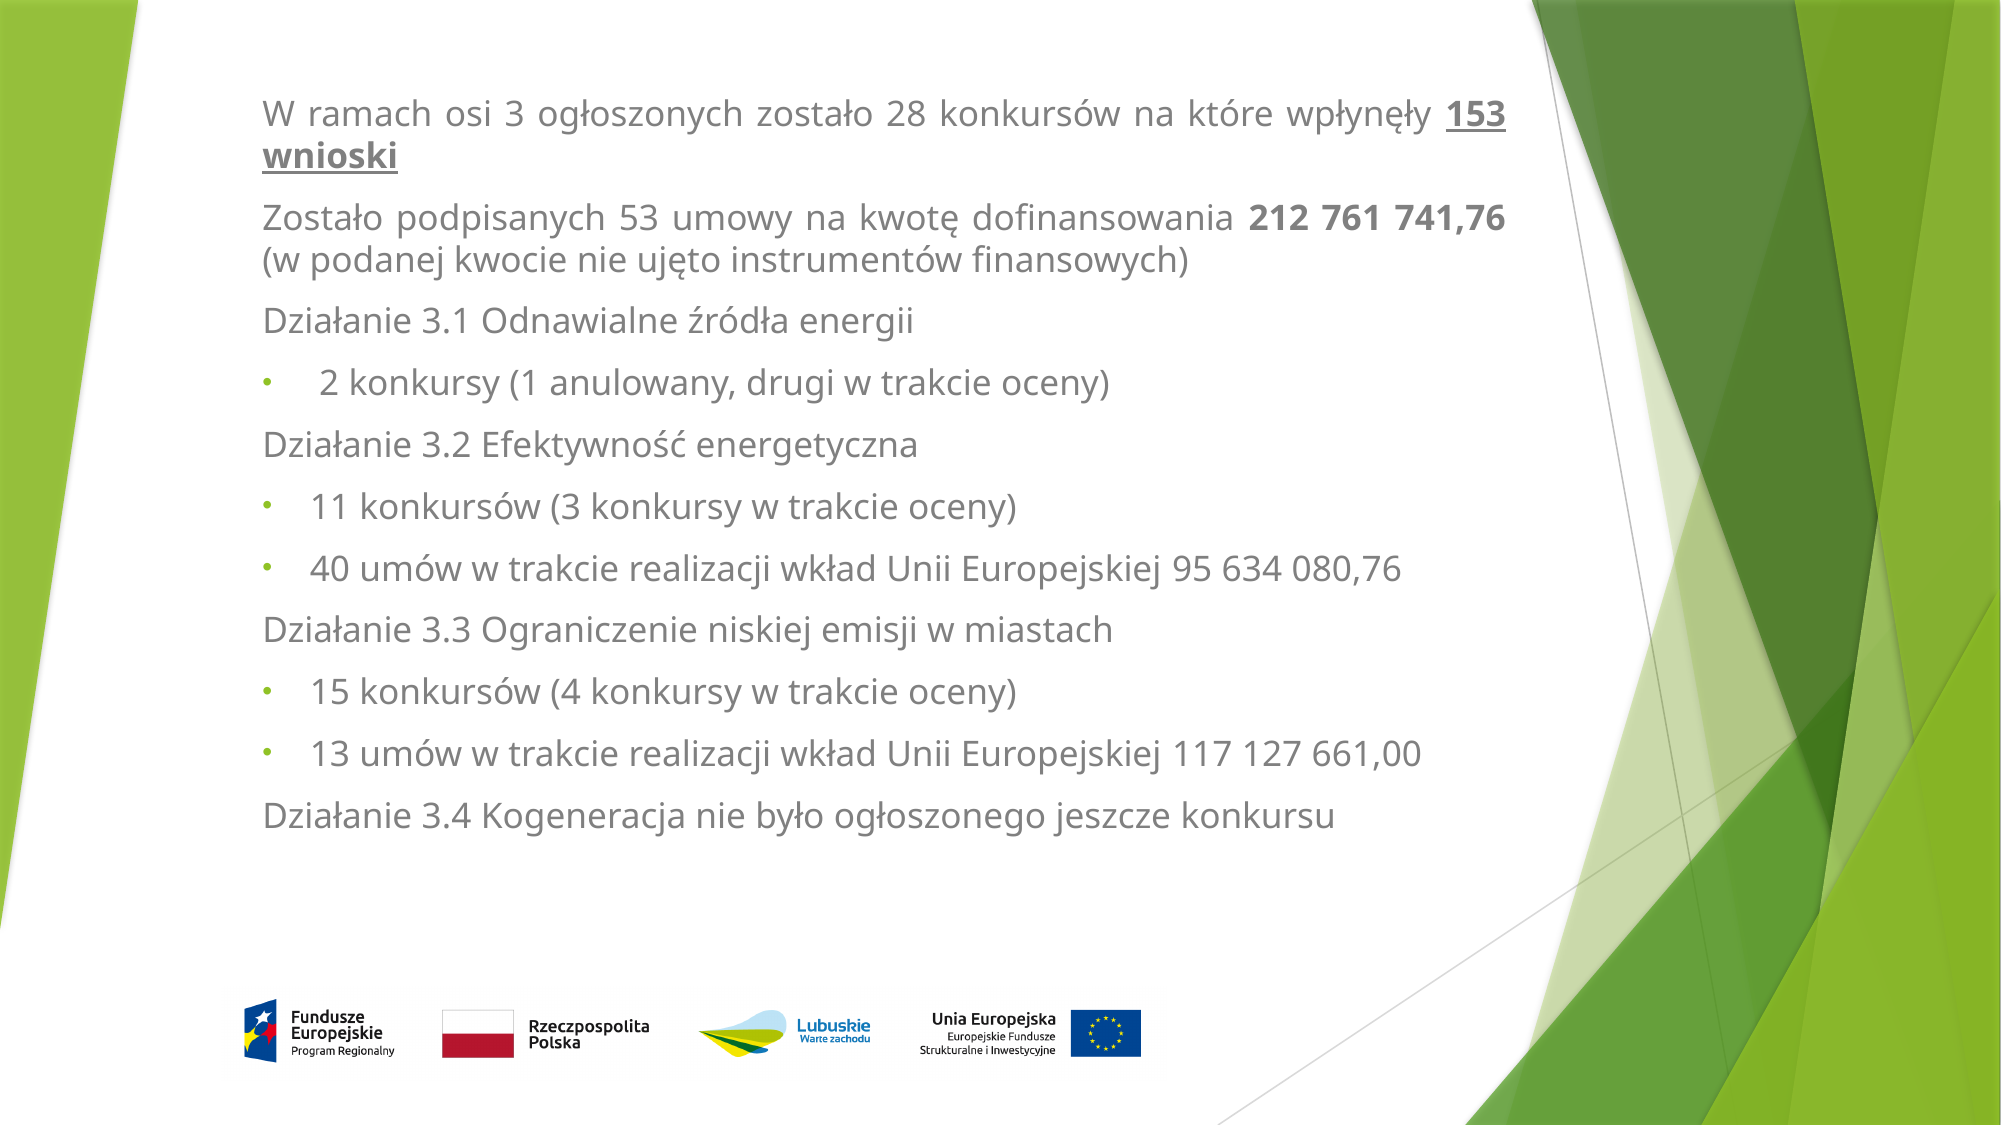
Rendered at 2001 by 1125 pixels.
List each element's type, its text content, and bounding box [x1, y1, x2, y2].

picture [220, 985, 1167, 1082]
subtitle W ramach osi 3 ogłoszonych zostało 28 konkursów na które wpłynęły 153 wnioski Zostało podpisanych 53 umowy na kwotę dofinansowania 212 761 741,76 (w podanej kwocie nie ujęto instrumentów finansowych) Działanie 3.1 Odnawialne źródła energii 2 konkursy (1 anulowany, drugi w trakcie oceny) Działanie 3.2 Efektywność energetyczna 11 konkursów (3 konkursy w trakcie oceny) 40 umów w trakcie realizacji wkład Unii Europejskiej 95 634 080,76 Działanie 3.3 Ograniczenie niskiej emisji w miastach 15 konkursów (4 konkursy w trakcie oceny) 13 umów w trakcie realizacji wkład Unii Europejskiej 117 127 661,00 Działanie 3.4 Kogeneracja nie było ogłoszonego jeszcze konkursu [247, 83, 1522, 845]
